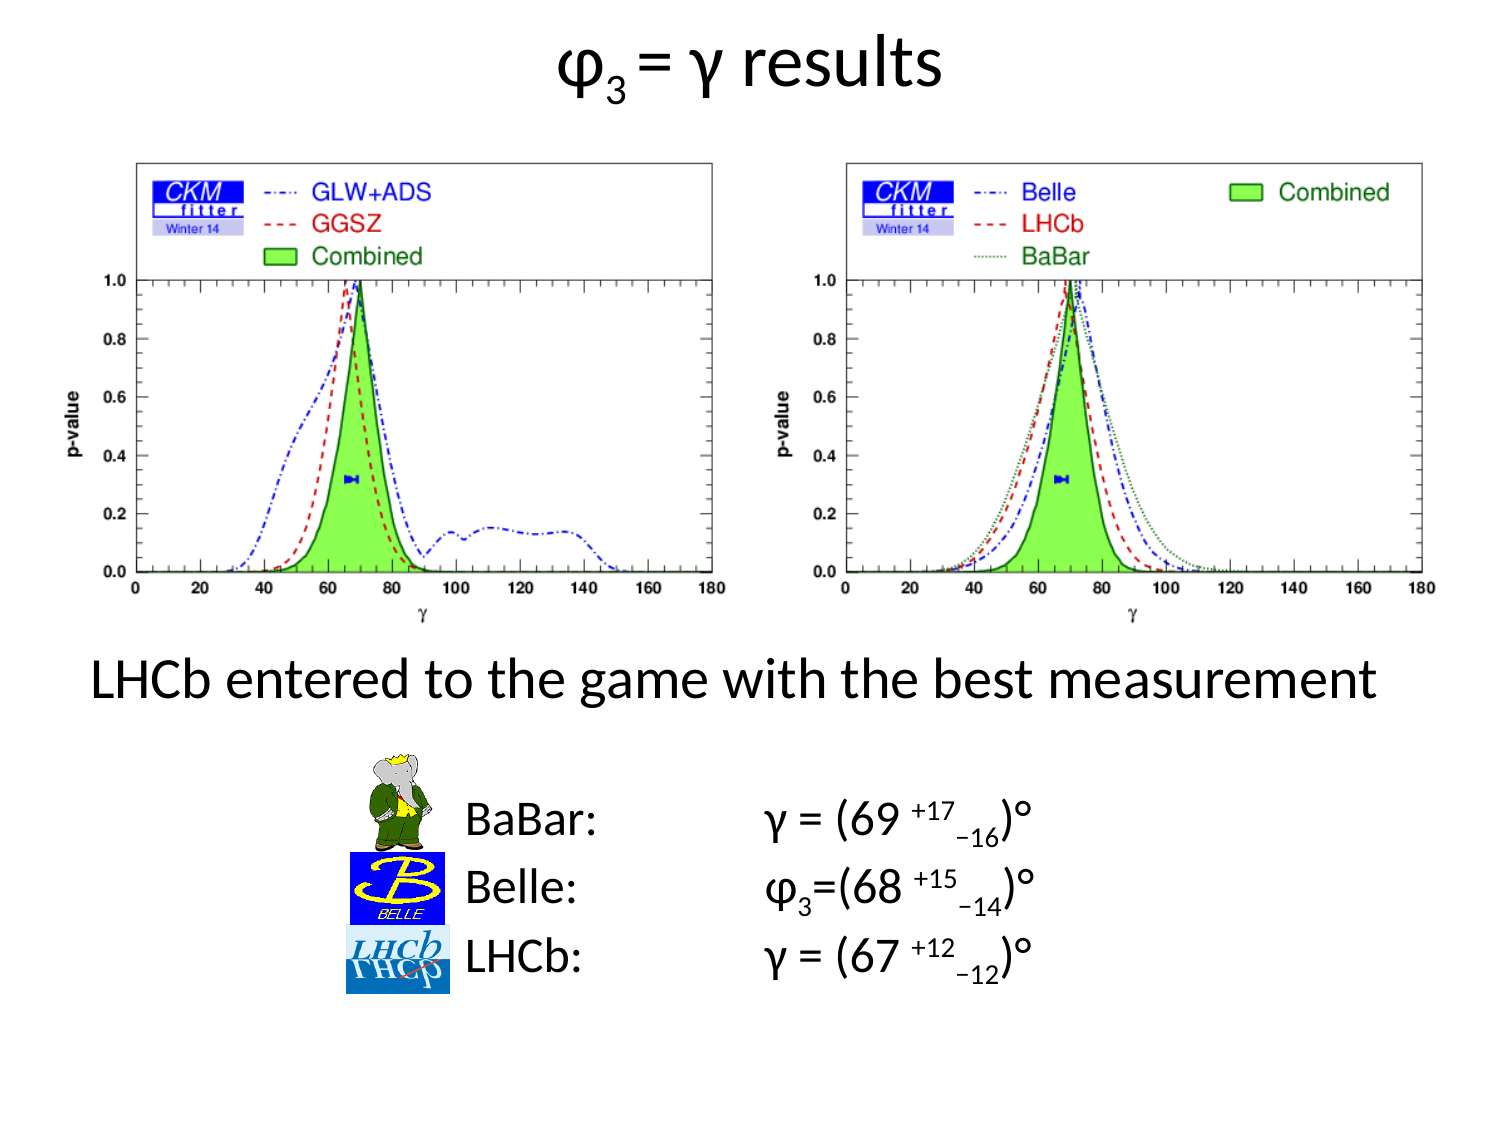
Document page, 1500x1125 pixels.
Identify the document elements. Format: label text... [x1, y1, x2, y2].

picture [37, 124, 1459, 645]
list LHCb entered to the game with the best measurement [75, 653, 1425, 738]
picture [346, 750, 451, 994]
title φ3 = γ results [75, 0, 1425, 123]
text_box BaBar: γ = (69 +17−16)° Belle: φ3=(68 +15−14)° LHCb: γ = (67 +12−12)° [450, 778, 1088, 998]
